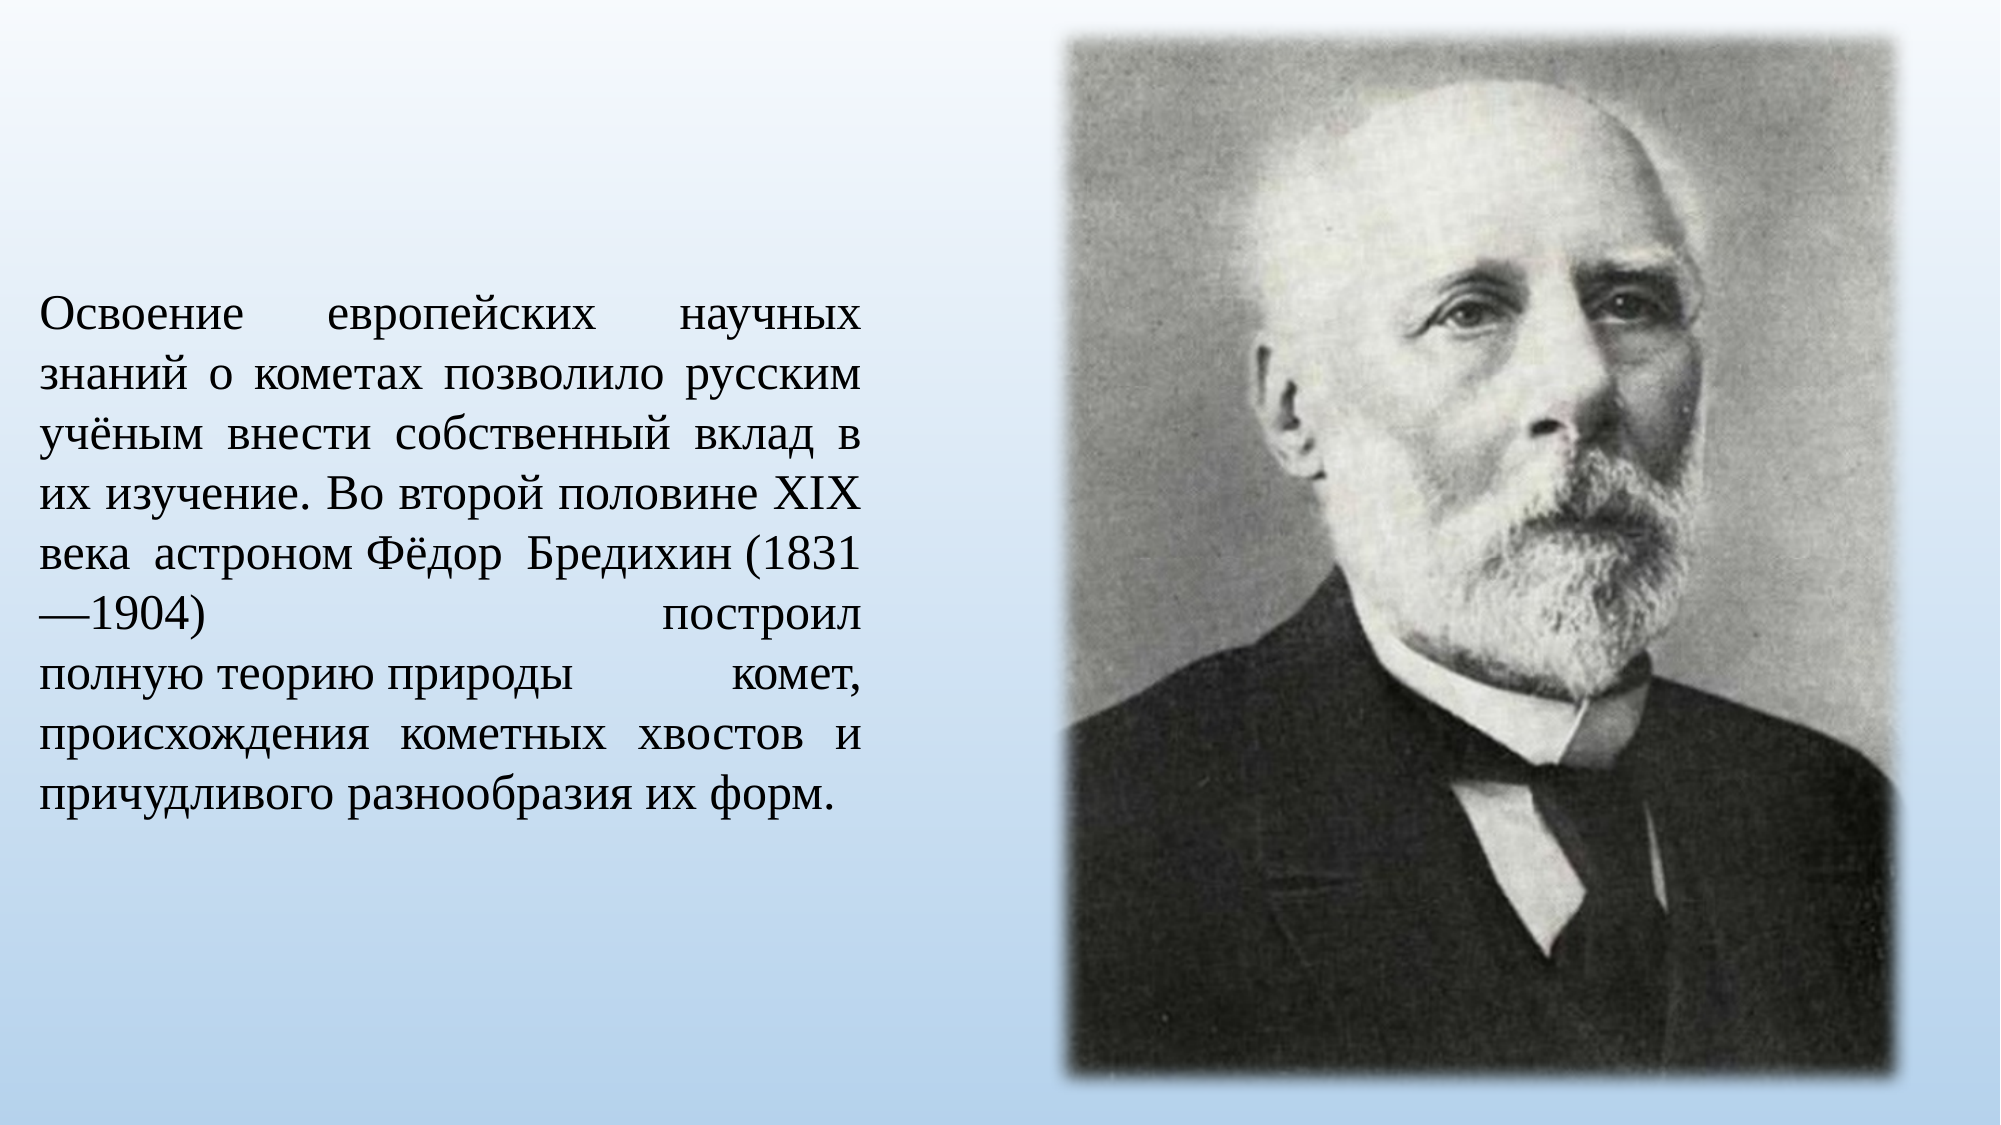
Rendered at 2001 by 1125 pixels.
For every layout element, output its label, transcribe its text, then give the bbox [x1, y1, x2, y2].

text_box Освоение европейских научных знаний о кометах позволило русским учёным внести собственный вклад в их изучение. Во второй половине XIX века астроном Фёдор Бредихин (1831—1904) построил полную теорию природы комет, происхождения кометных хвостов и причудливого разнообразия их форм. [24, 272, 877, 827]
picture [1049, 21, 1913, 1095]
